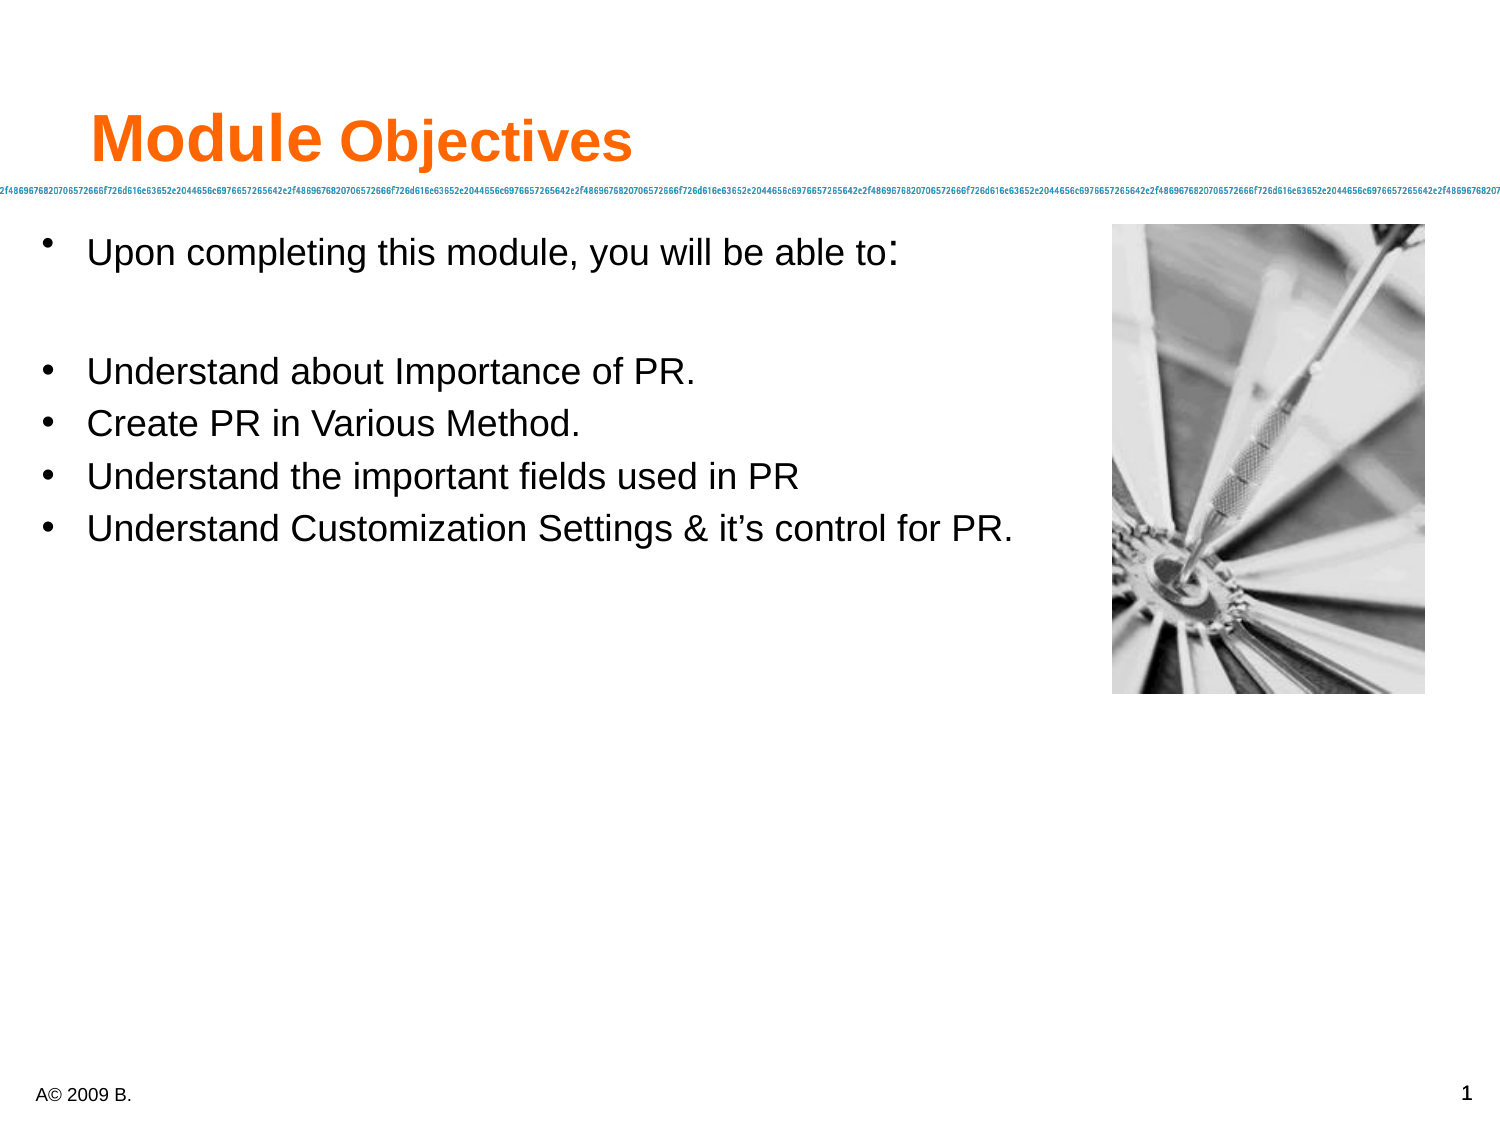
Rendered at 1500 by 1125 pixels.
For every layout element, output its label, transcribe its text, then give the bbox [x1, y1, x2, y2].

title Module Objectives [74, 32, 1413, 183]
list Upon completing this module, you will be able to: Understand about Importance of PR. Create PR in Various Method. Understand the important fields used in PR Understand Customization Settings & it’s control for PR. [26, 212, 1113, 1088]
picture [1112, 224, 1426, 694]
text_box 1 [1137, 1046, 1488, 1125]
picture [0, 186, 1500, 194]
